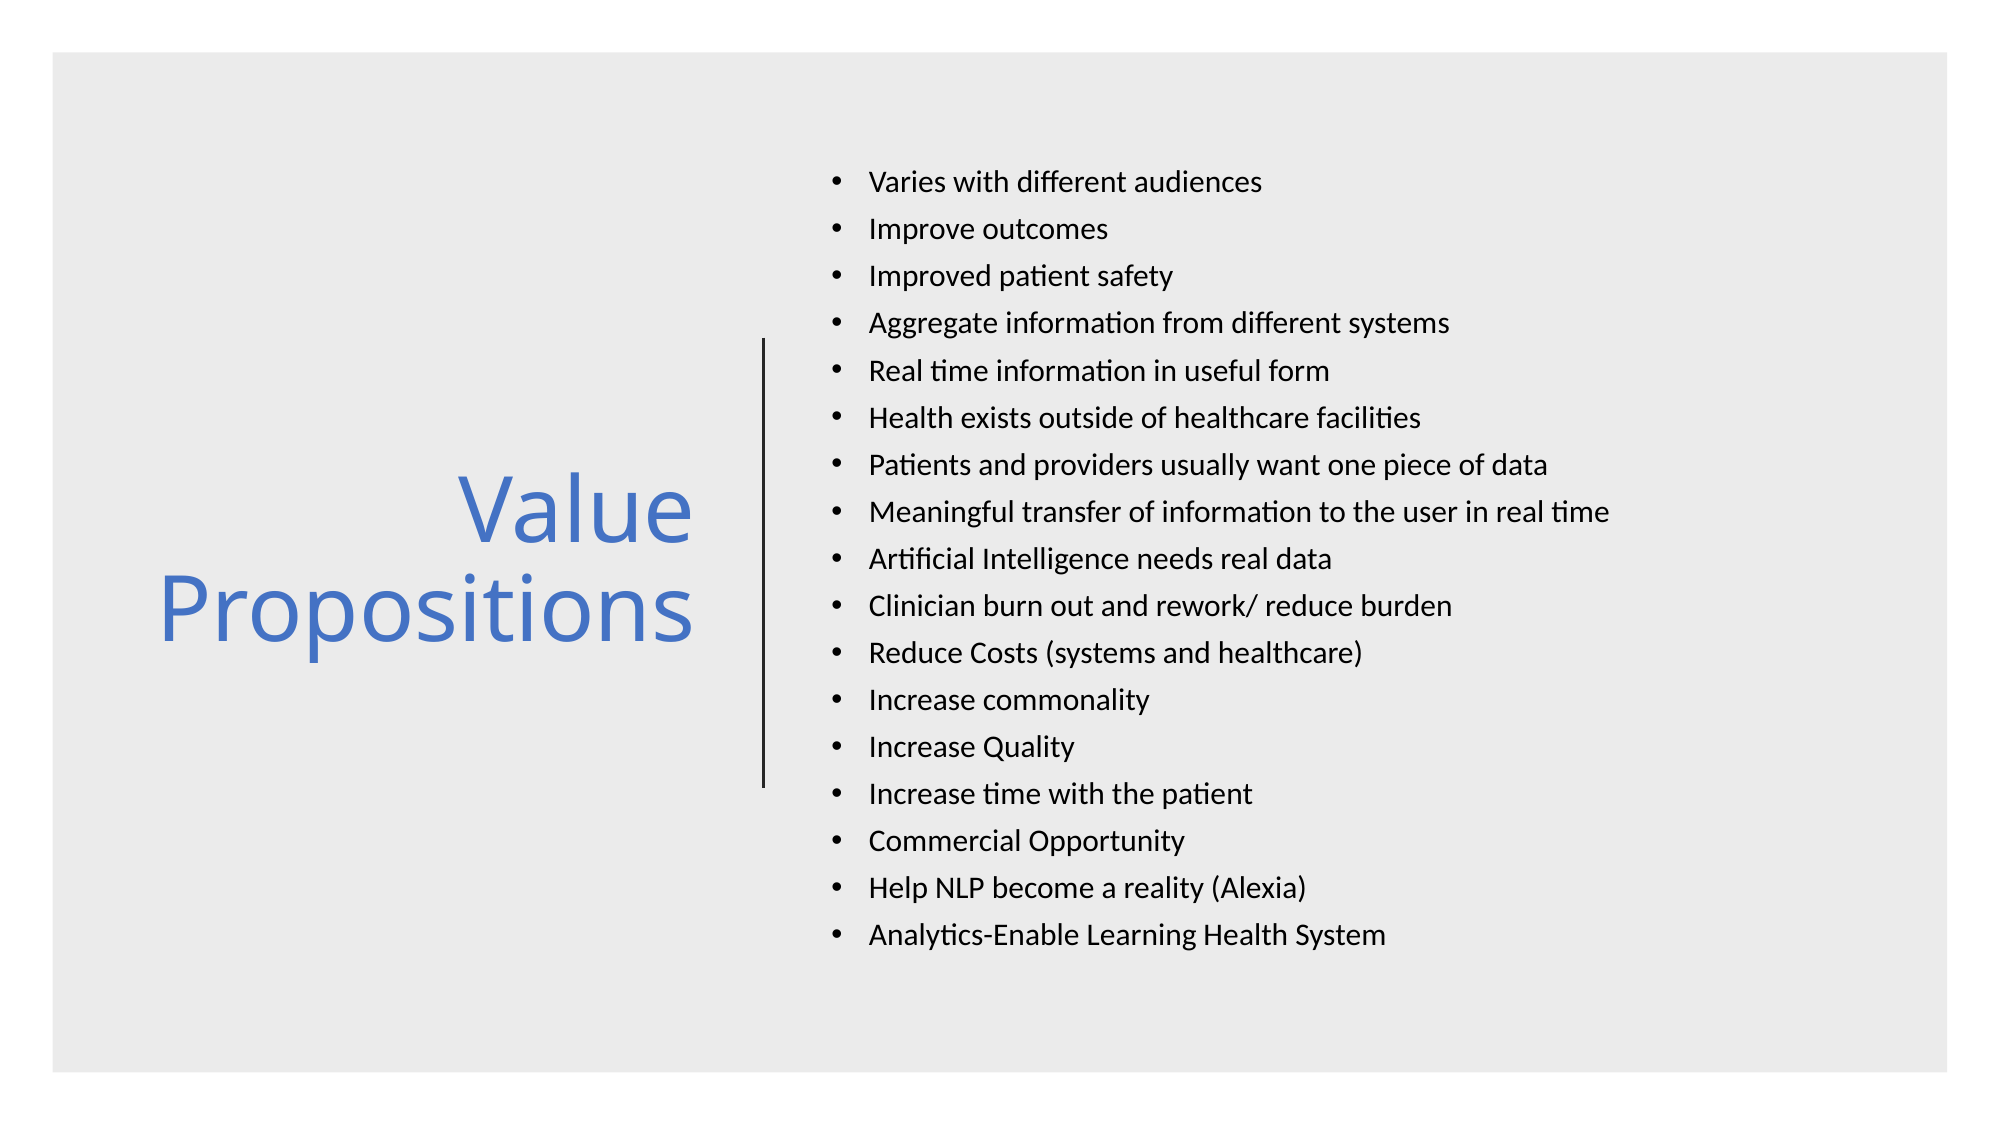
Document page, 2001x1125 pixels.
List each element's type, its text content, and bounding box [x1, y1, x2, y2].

title Value Propositions [137, 158, 711, 967]
list Varies with different audiences Improve outcomes Improved patient safety Aggregate information from different systems Real time information in useful form Health exists outside of healthcare facilities Patients and providers usually want one piece of data Meaningful transfer of information to the user in real time Artificial Intelligence needs real data Clinician burn out and rework/ reduce burden Reduce Costs (systems and healthcare) Increase commonality Increase Quality Increase time with the patient Commercial Opportunity Help NLP become a reality (Alexia) Analytics-Enable Learning Health System [816, 158, 1863, 967]
text_box [52, 51, 1948, 1073]
